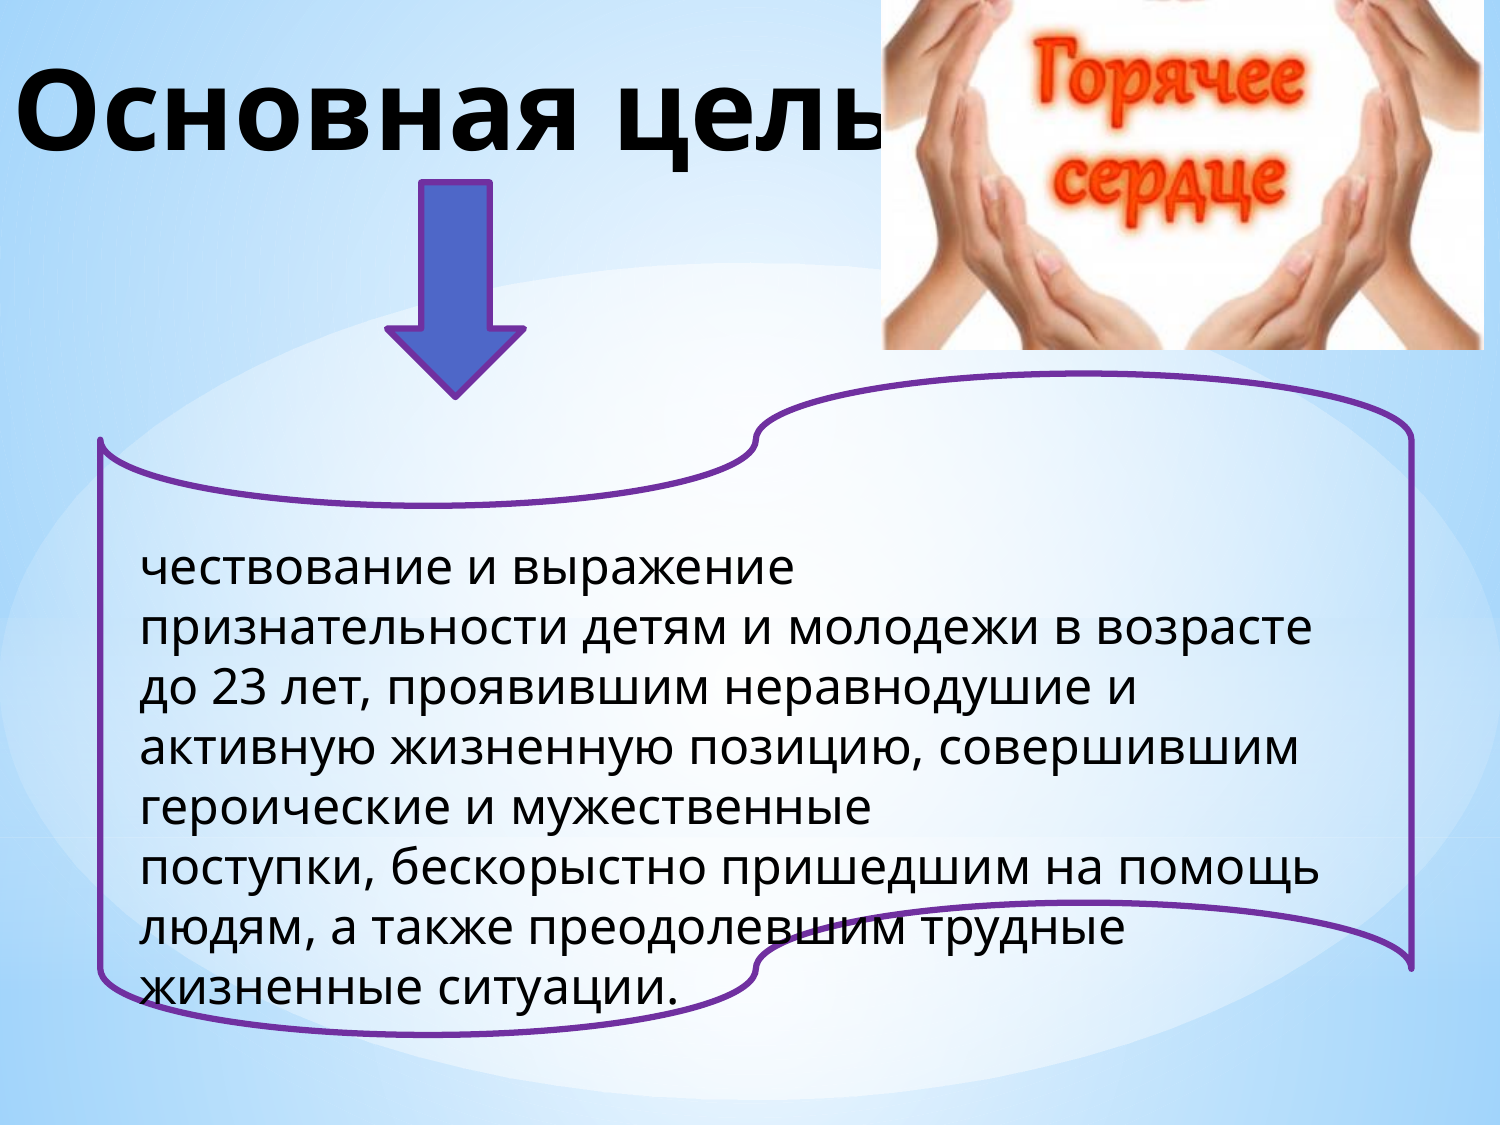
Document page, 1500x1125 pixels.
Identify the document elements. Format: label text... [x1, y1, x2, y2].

text_box [385, 181, 526, 399]
text_box чествование и выражение признательности детям и молодежи в возрасте до 23 лет, проявившим неравнодушие и активную жизненную позицию, совершившим героические и мужественные поступки, бескорыстно пришедшим на помощь людям, а также преодолевшим трудные жизненные ситуации. [124, 527, 1388, 1022]
picture [881, 0, 1485, 351]
text_box [224, 1022, 632, 1037]
text_box Основная цель [0, 30, 875, 181]
text_box [98, 372, 1413, 995]
